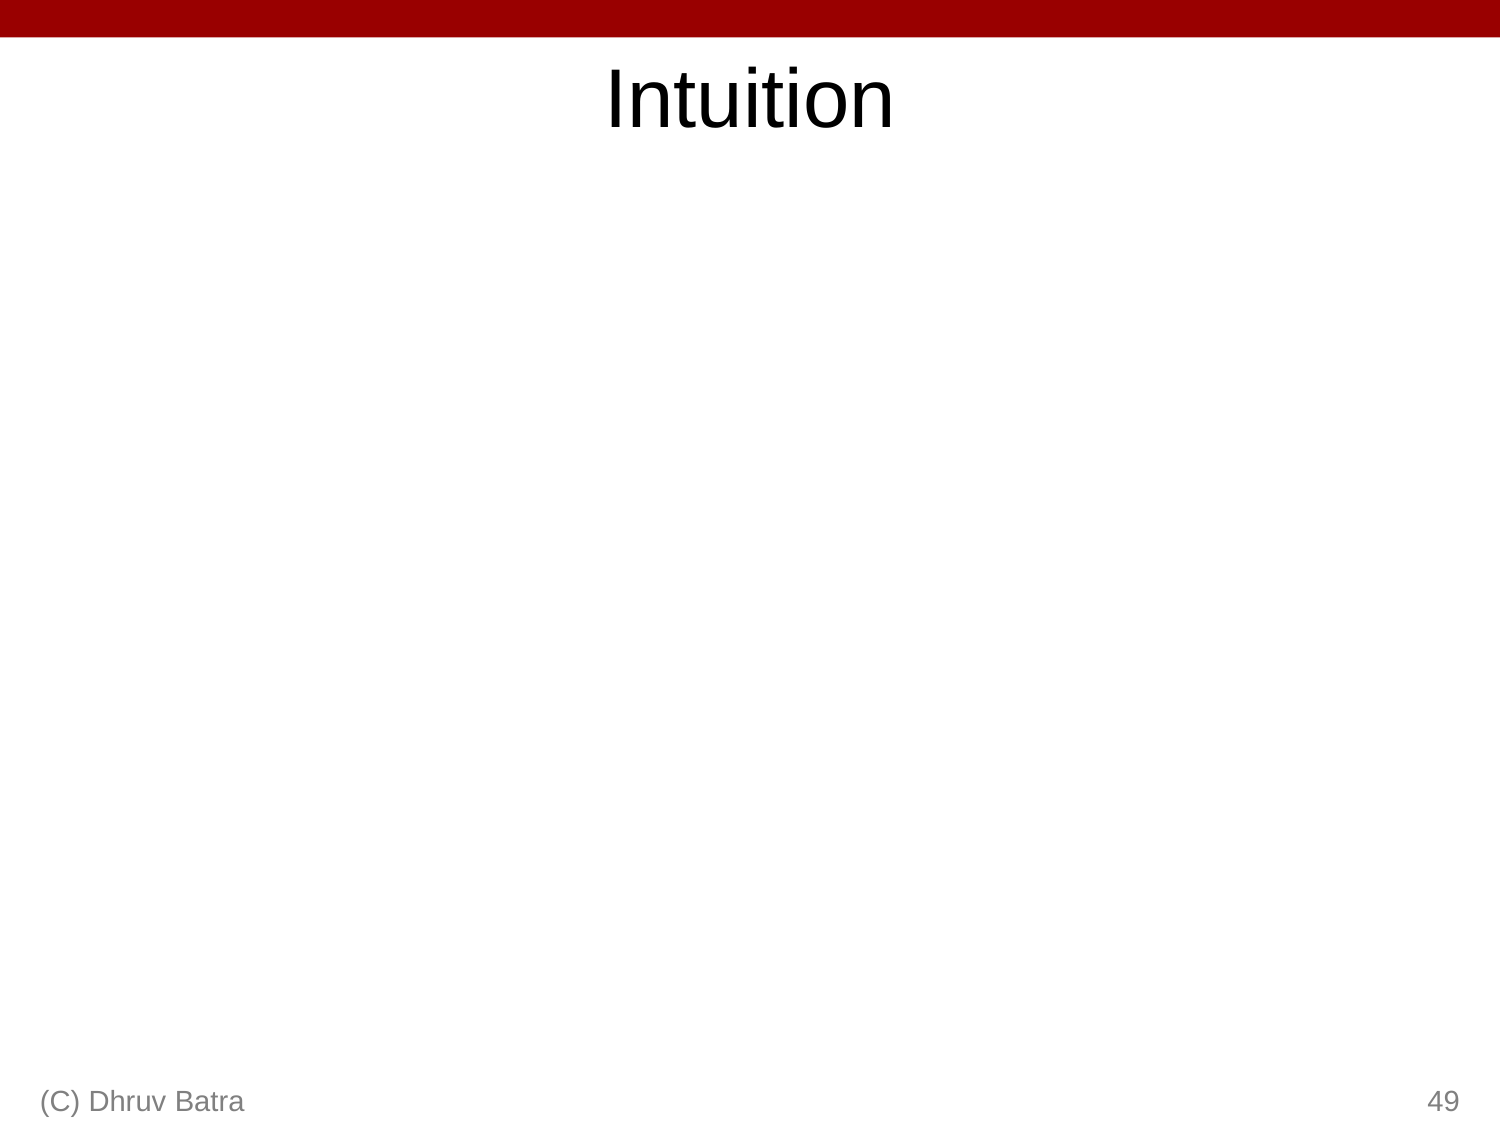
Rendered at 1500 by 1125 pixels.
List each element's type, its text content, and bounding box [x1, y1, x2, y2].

slide_number 49 [1162, 1049, 1476, 1125]
title Intuition [112, 37, 1388, 151]
footer (C) Dhruv Batra [24, 1049, 501, 1125]
